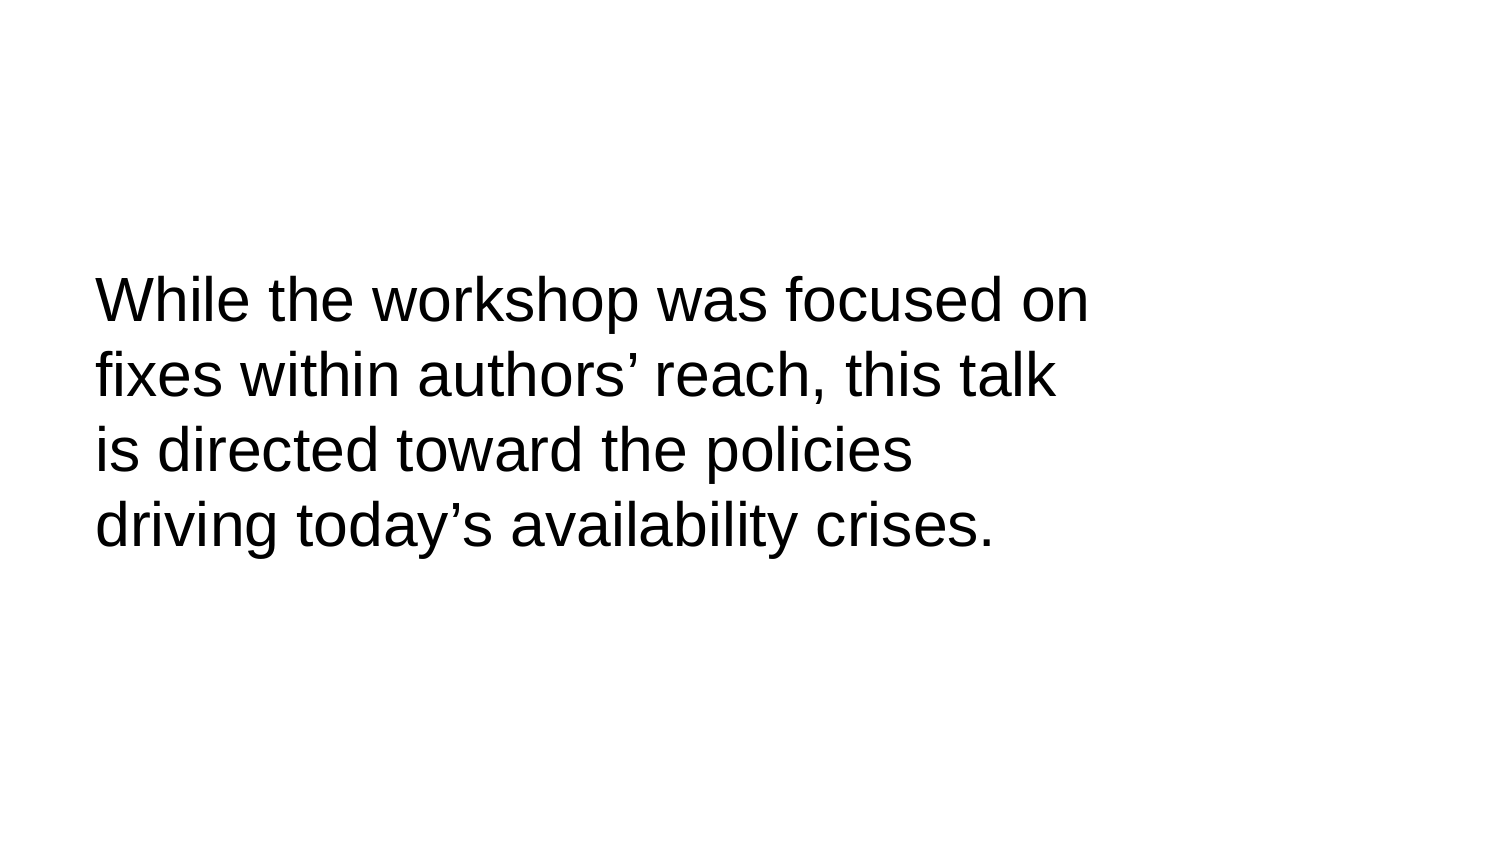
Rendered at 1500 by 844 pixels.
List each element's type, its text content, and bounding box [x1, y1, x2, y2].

title While the workshop was focused on fixes within authors’ reach, this talk is directed toward the policies driving today’s availability crises. [80, 73, 1125, 745]
